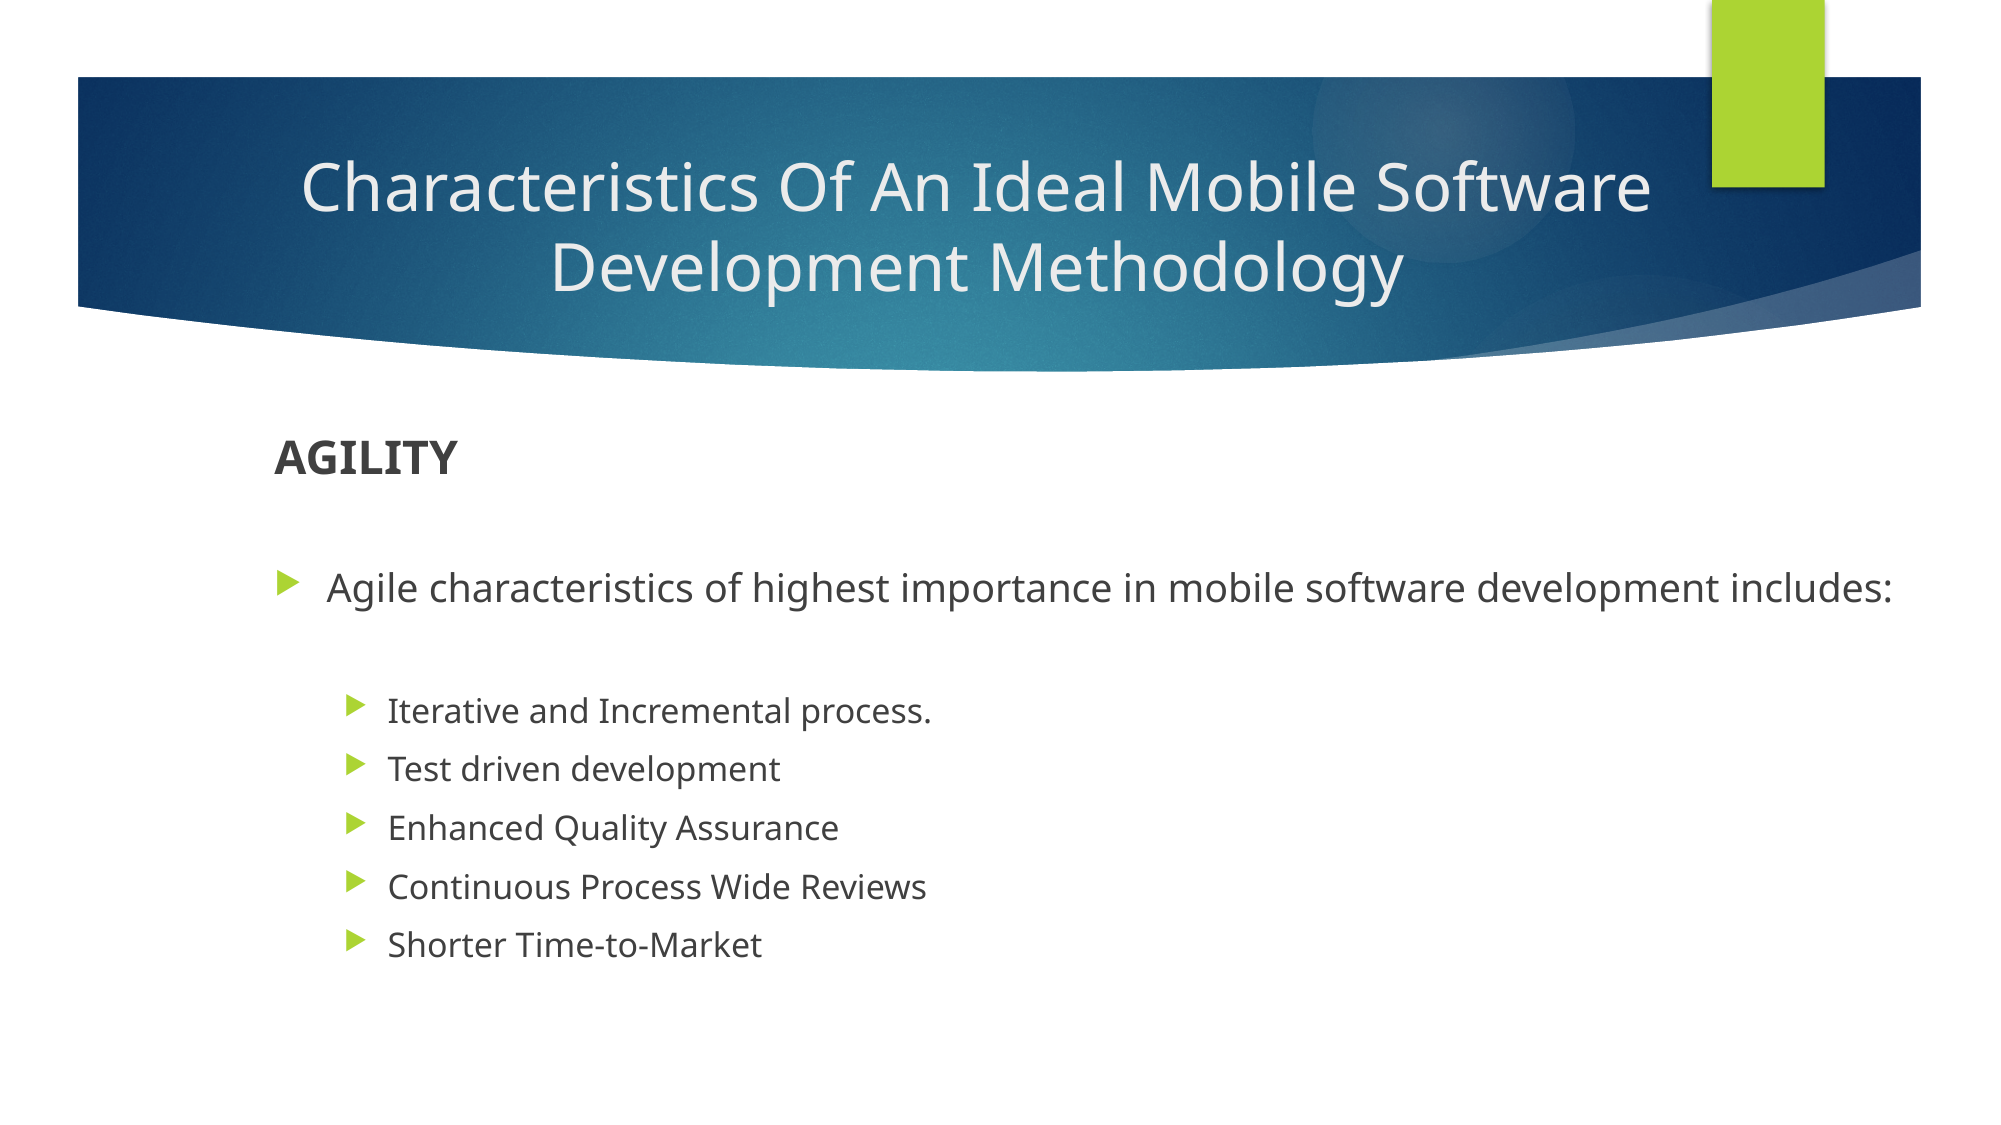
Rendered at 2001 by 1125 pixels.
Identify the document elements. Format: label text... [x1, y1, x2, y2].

title Characteristics Of An Ideal Mobile Software Development Methodology [189, 166, 1767, 283]
list AGILITY Agile characteristics of highest importance in mobile software development includes: Iterative and Incremental process. Test driven development Enhanced Quality Assurance Continuous Process Wide Reviews Shorter Time-to-Market [259, 420, 1919, 1015]
